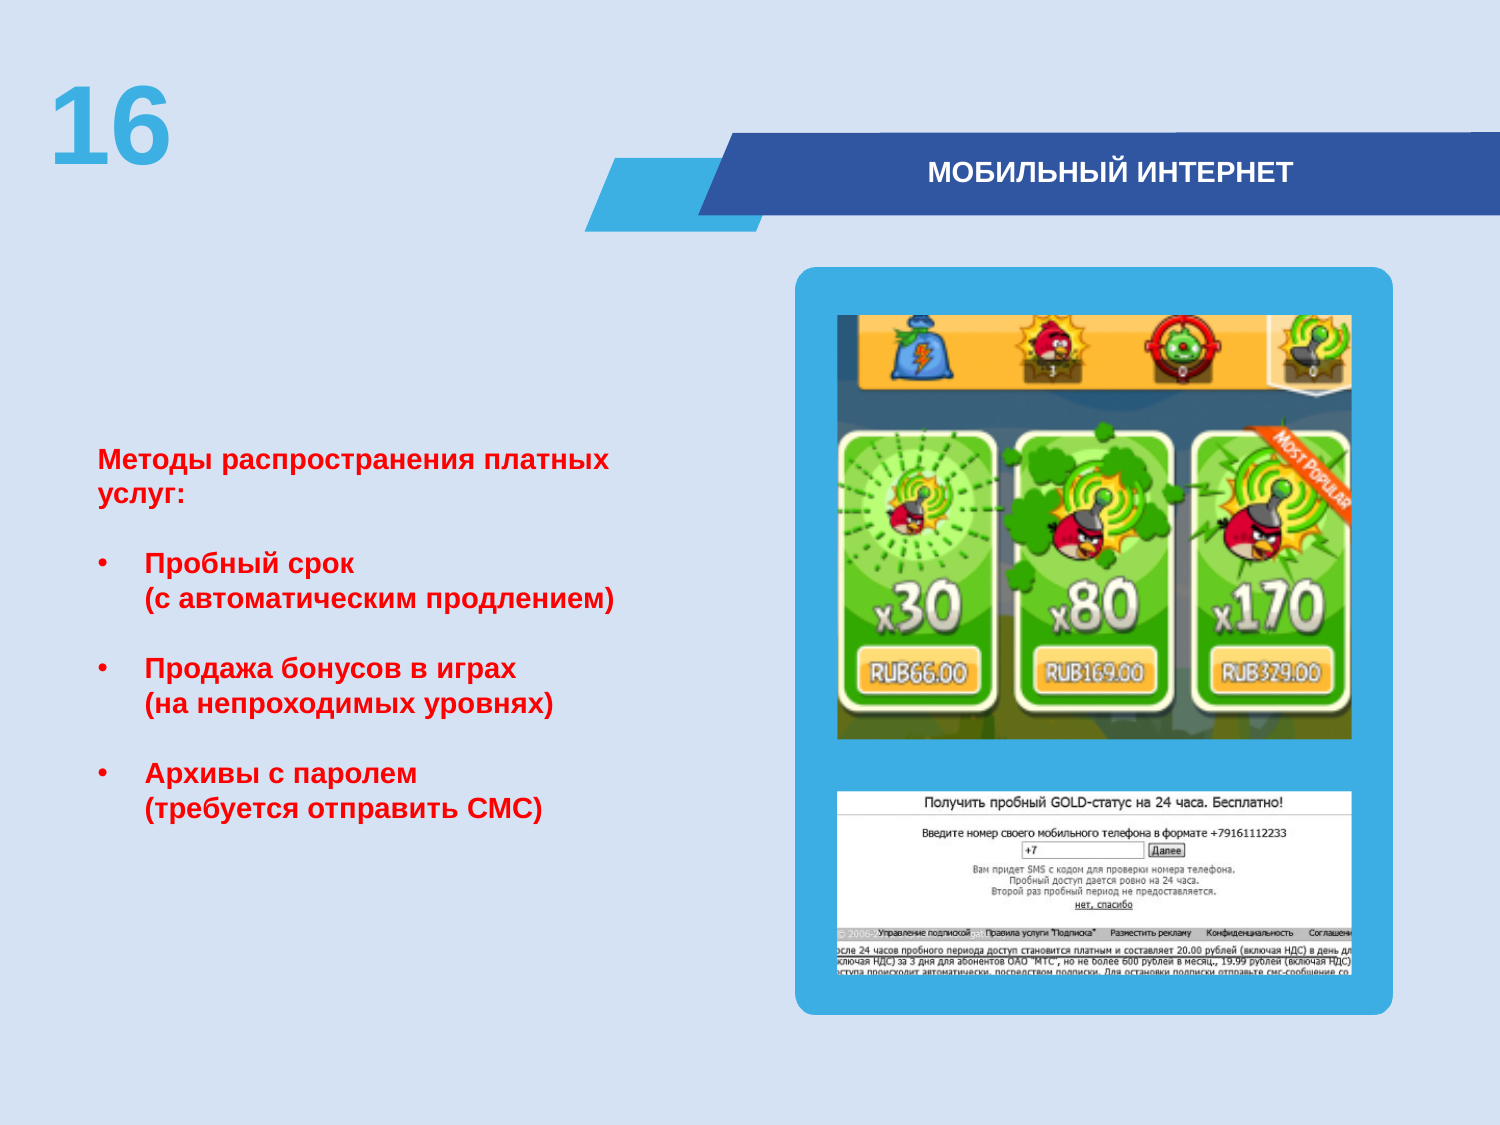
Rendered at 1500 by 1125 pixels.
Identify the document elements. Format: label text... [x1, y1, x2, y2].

text_box [582, 155, 764, 234]
text_box <номер> [33, 78, 325, 161]
text_box Методы распространения платных услуг: Пробный срок (с автоматическим продлением) Продажа бонусов в играх (на непроходимых уровнях) Архивы с паролем (требуется отправить СМС) [82, 432, 698, 832]
picture [795, 266, 1394, 1015]
text_box [724, 130, 1500, 146]
text_box [696, 155, 1500, 218]
text_box МОБИЛЬНЫЙ ИНТЕРНЕТ [721, 146, 1500, 197]
